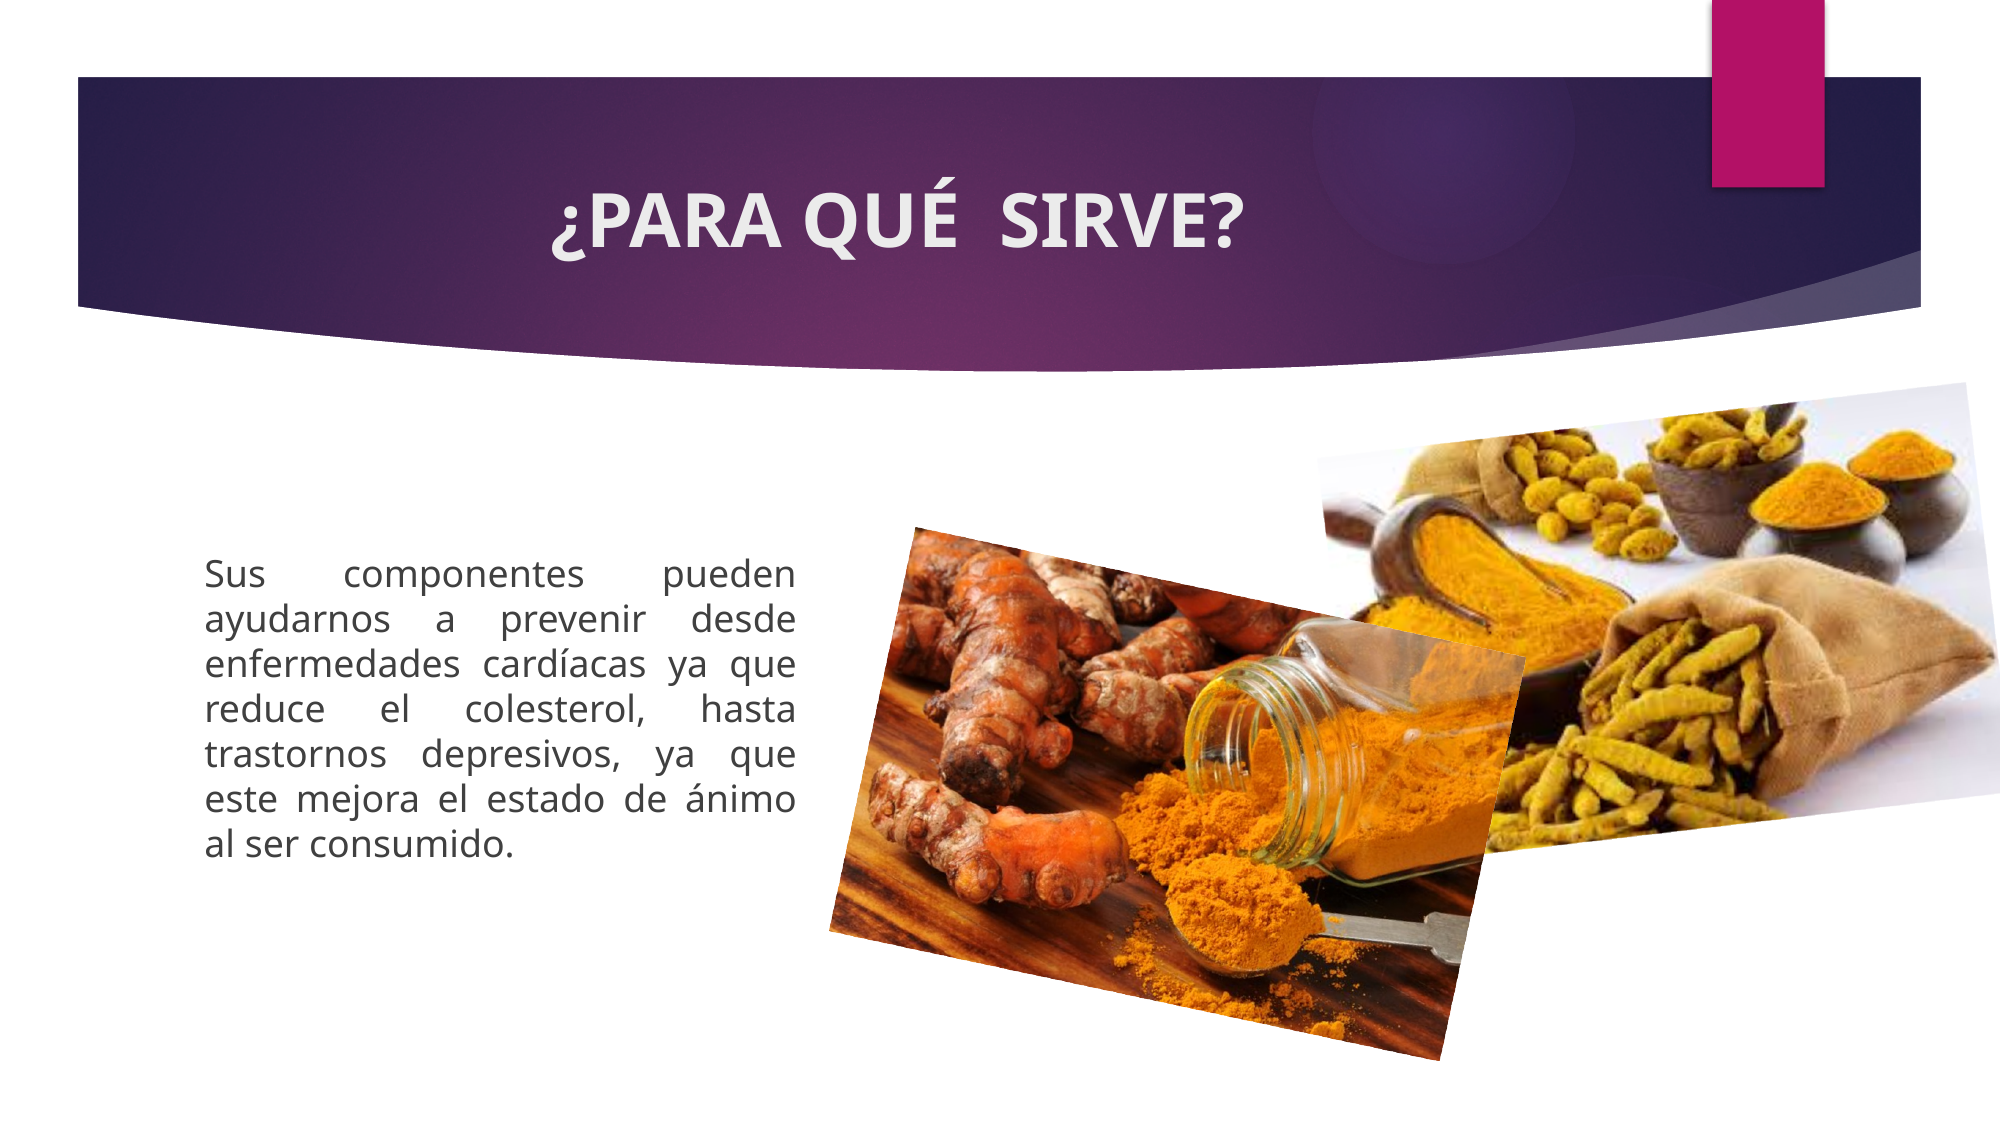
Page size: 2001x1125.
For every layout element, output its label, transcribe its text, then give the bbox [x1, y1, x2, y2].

list Sus componentes pueden ayudarnos a prevenir desde enfermedades cardíacas ya que reduce el colesterol, hasta trastornos depresivos, ya que este mejora el estado de ánimo al ser consumido. [189, 427, 813, 988]
picture [830, 383, 2000, 1061]
title ¿PARA QUÉ SIRVE? [189, 159, 1627, 276]
